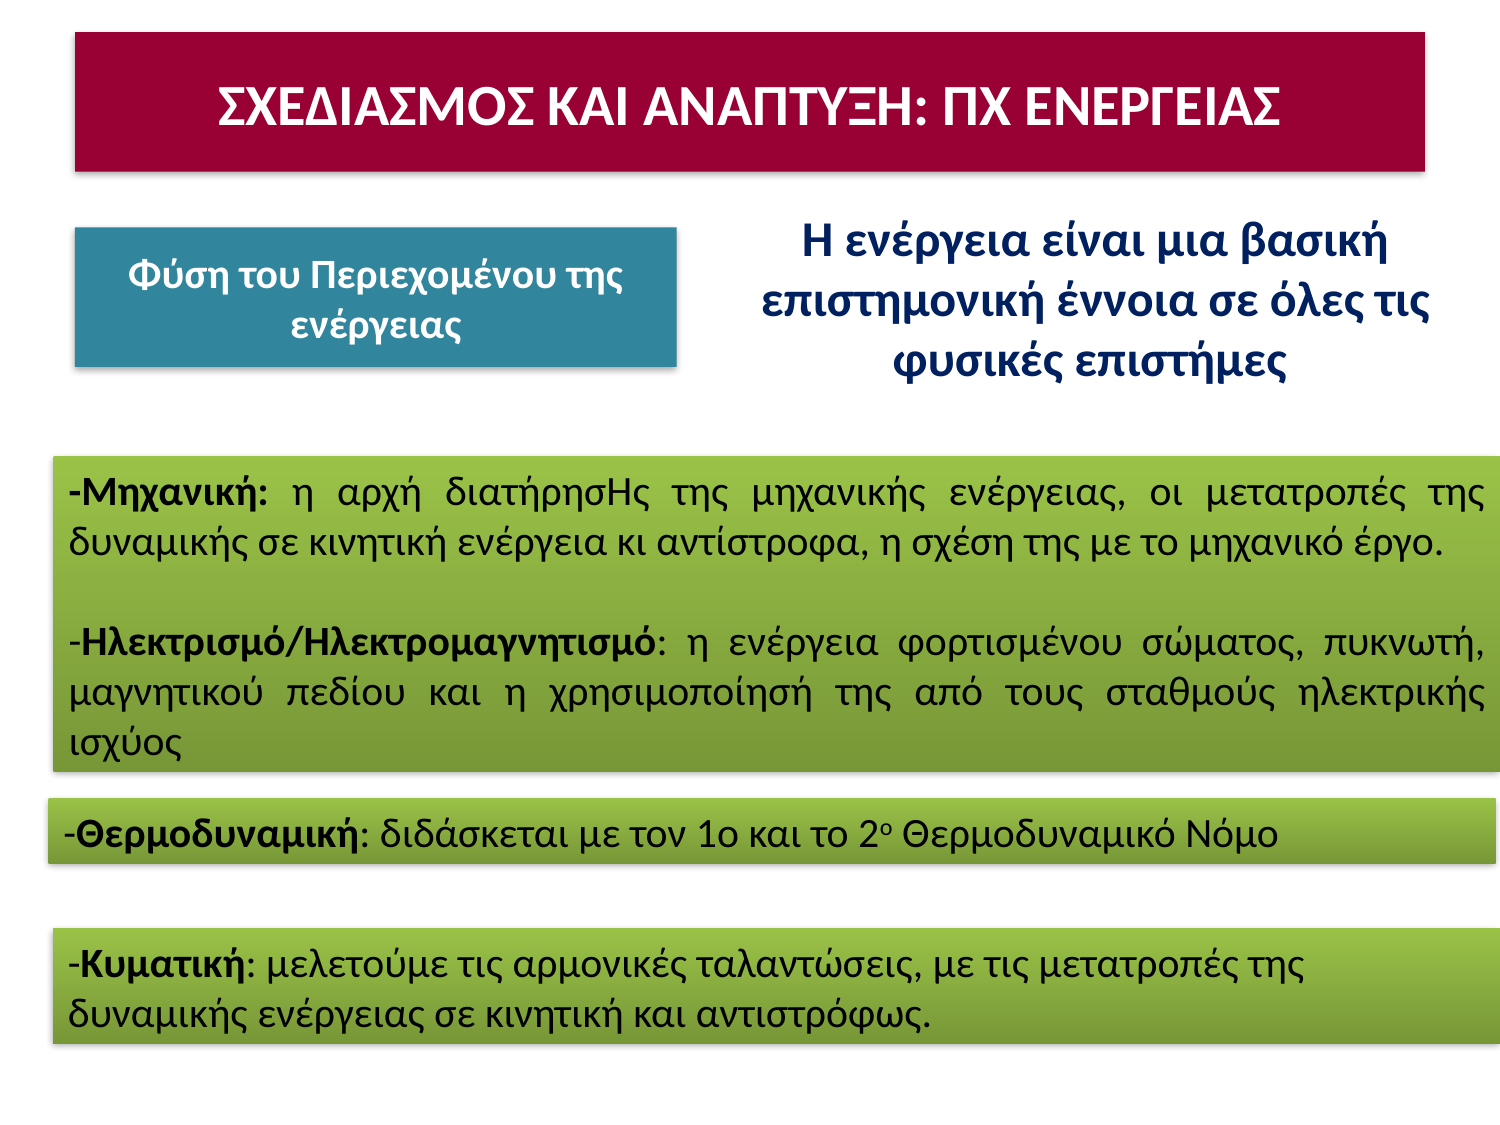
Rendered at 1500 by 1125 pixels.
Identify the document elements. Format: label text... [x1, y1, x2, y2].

text_box -Μηχανική: η αρχή διατήρησΗς της μηχανικής ενέργειας, οι μετατροπές της δυναμικής σε κινητική ενέργεια κι αντίστροφα, η σχέση της με το μηχανικό έργο. -Ηλεκτρισμό/Ηλεκτρομαγνητισμό: η ενέργεια φορτισμένου σώματος, πυκνωτή, μαγνητικού πεδίου και η χρησιμοποίησή της από τους σταθμούς ηλεκτρικής ισχύος [53, 456, 1500, 772]
text_box Φύση του Περιεχομένου της ενέργειας [74, 227, 677, 367]
text_box Η ενέργεια είναι μια βασική επιστημονική έννοια σε όλες τις φυσικές επιστήμες [726, 198, 1465, 394]
title ΣΧΕΔΙΑΣΜΟΣ ΚΑΙ ΑΝΑΠΤΥΞΗ: ΠΧ ΕΝΕΡΓΕΙΑΣ [75, 32, 1425, 172]
text_box -Θερμοδυναμική: διδάσκεται με τον 1o και το 2ο Θερμοδυναμικό Νόμο [48, 798, 1496, 864]
text_box -Κυματική: μελετούμε τις αρμονικές ταλαντώσεις, με τις μετατροπές της δυναμικής ενέργειας σε κινητική και αντιστρόφως. [53, 928, 1500, 1044]
